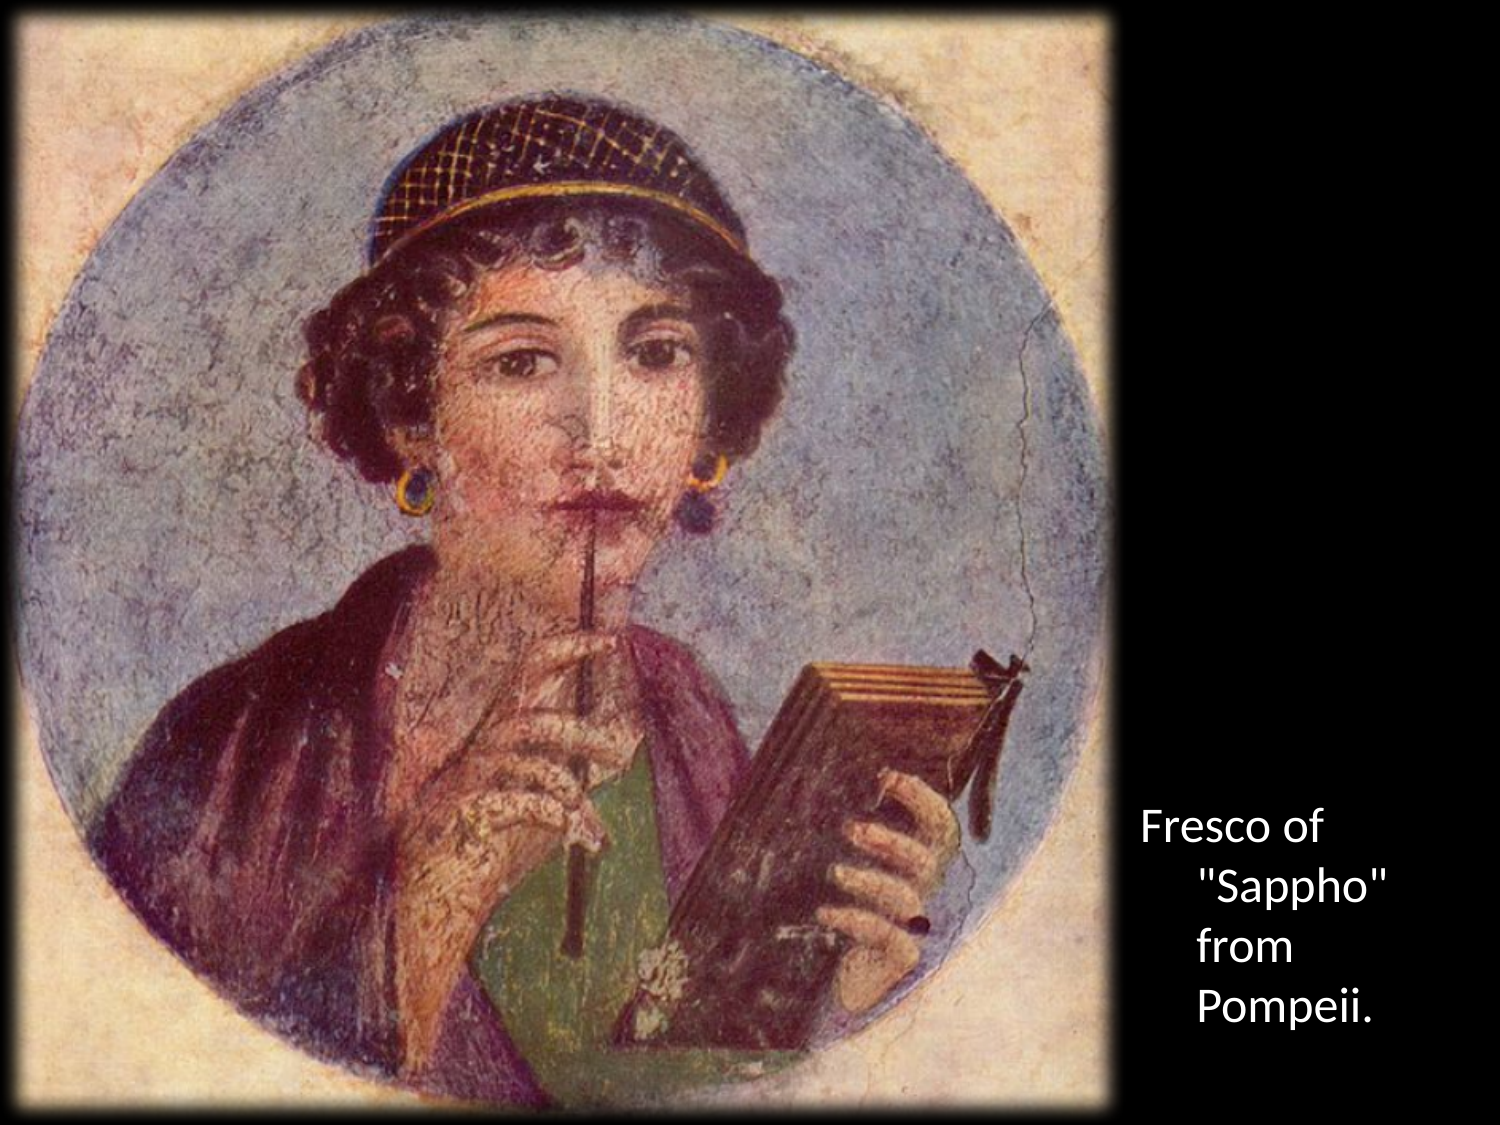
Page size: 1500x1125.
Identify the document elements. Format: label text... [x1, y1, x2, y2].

picture [0, 0, 1126, 1125]
list Fresco of "Sappho" from Pompeii. [1128, 785, 1454, 1079]
